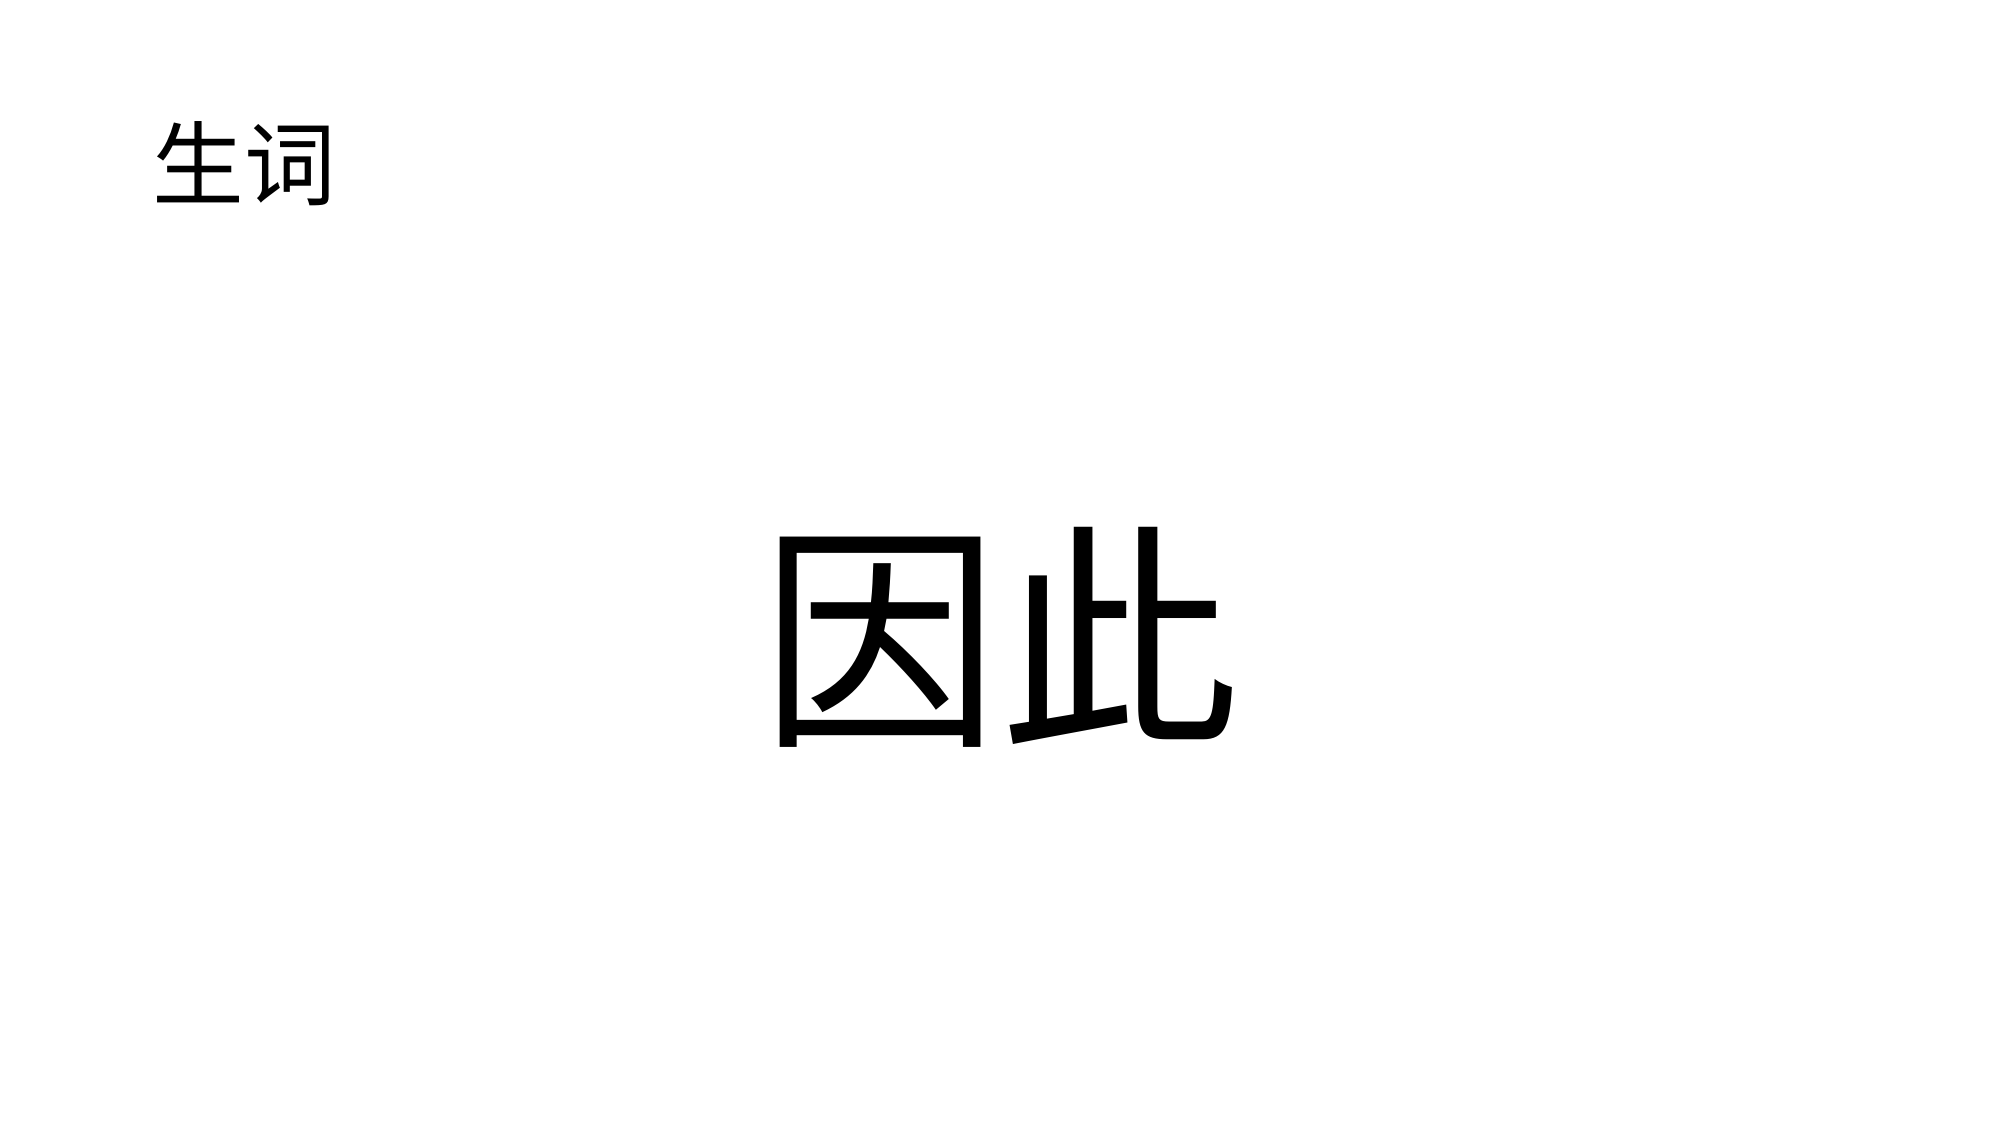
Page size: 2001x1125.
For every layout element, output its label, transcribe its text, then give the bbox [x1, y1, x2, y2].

text_box 因此 [745, 481, 1255, 784]
title 生词 [137, 59, 1863, 278]
